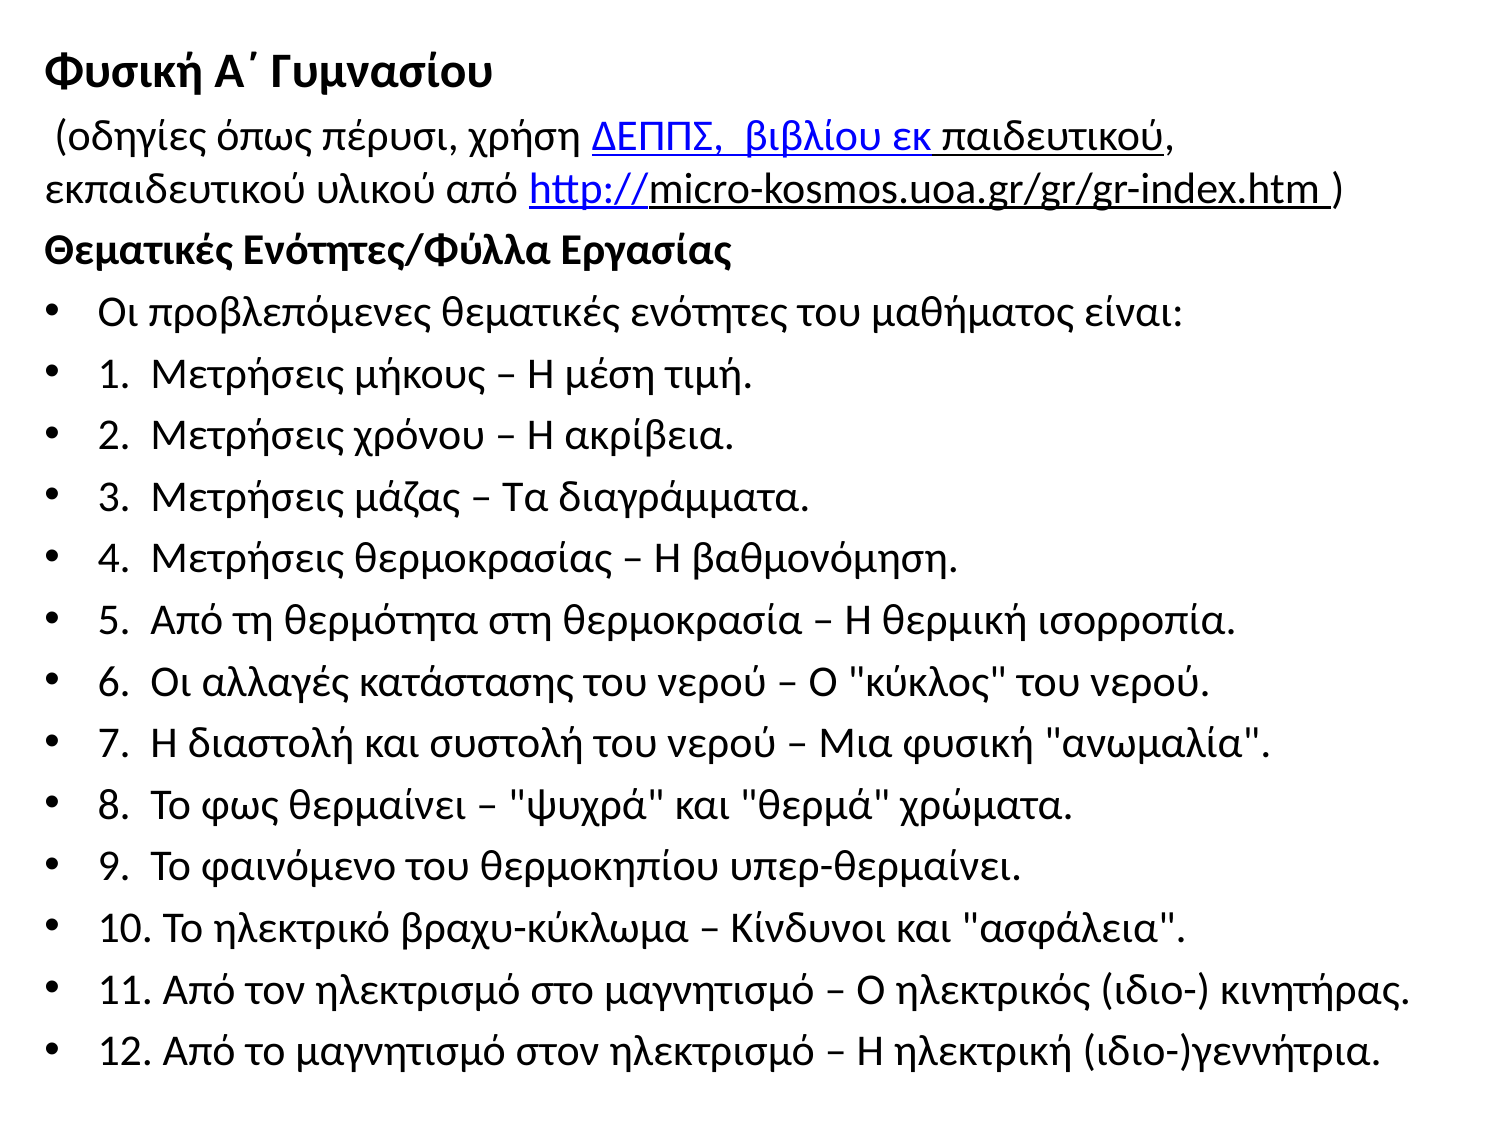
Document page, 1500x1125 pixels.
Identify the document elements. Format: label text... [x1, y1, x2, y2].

list Φυσική Α΄ Γυμνασίου (οδηγίες όπως πέρυσι, χρήση ΔΕΠΠΣ, βιβλίου εκ παιδευτικού, εκπαιδευτικού υλικού από http://micro-kosmos.uoa.gr/gr/gr-index.htm ) Θεματικές Ενότητες/Φύλλα Εργασίας Οι προβλεπόμενες θεματικές ενότητες του μαθήματος είναι: 1. Μετρήσεις μήκους – Η μέση τιμή. 2. Μετρήσεις χρόνου – Η ακρίβεια. 3. Μετρήσεις μάζας – Τα διαγράμματα. 4. Μετρήσεις θερμοκρασίας – Η βαθμονόμηση. 5. Από τη θερμότητα στη θερμοκρασία – Η θερμική ισορροπία. 6. Οι αλλαγές κατάστασης του νερού – Ο "κύκλος" του νερού. 7. Η διαστολή και συστολή του νερού – Μια φυσική "ανωμαλία". 8. Το φως θερμαίνει – "ψυχρά" και "θερμά" χρώματα. 9. Το φαινόμενο του θερμοκηπίου υπερ-θερμαίνει. 10. Το ηλεκτρικό βραχυ-κύκλωμα – Κίνδυνοι και "ασφάλεια". 11. Από τον ηλεκτρισμό στο μαγνητισμό – Ο ηλεκτρικός (ιδιο-) κινητήρας. 12. Από το μαγνητισμό στον ηλεκτρισμό – Η ηλεκτρική (ιδιο-)γεννήτρια. [29, 30, 1459, 1094]
